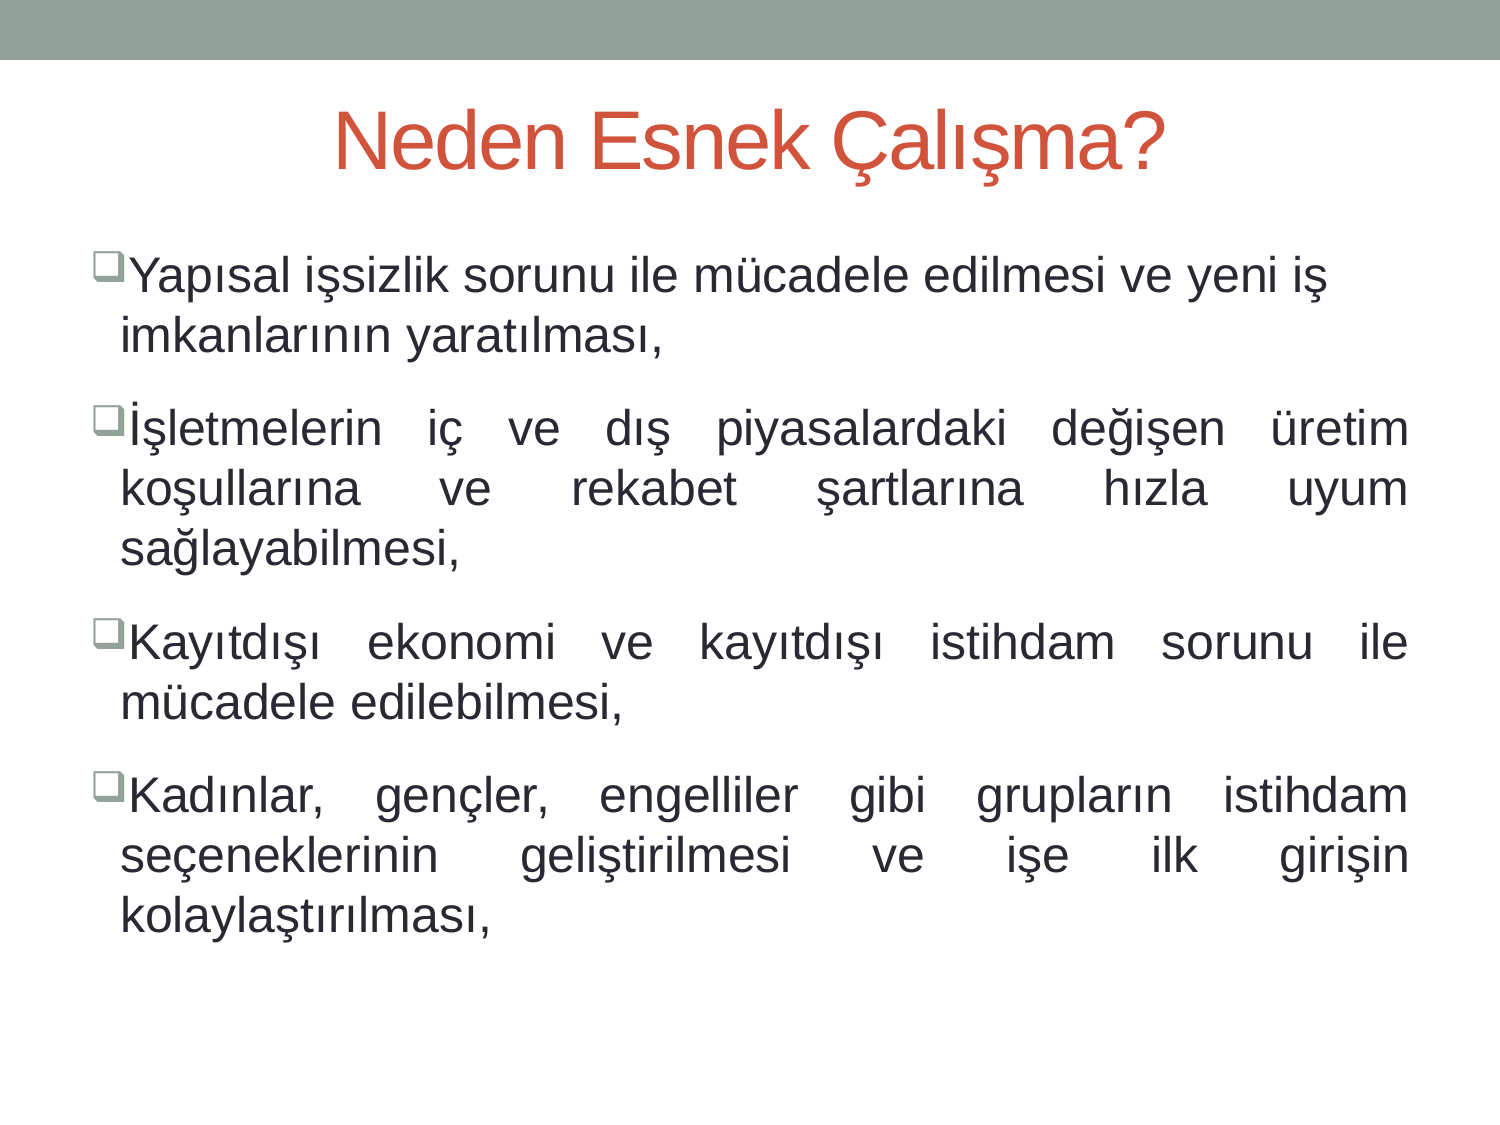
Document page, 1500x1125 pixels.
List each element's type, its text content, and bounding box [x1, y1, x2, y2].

title Neden Esnek Çalışma? [75, 54, 1425, 218]
list Yapısal işsizlik sorunu ile mücadele edilmesi ve yeni iş imkanlarının yaratılması, İşletmelerin iç ve dış piyasalardaki değişen üretim koşullarına ve rekabet şartlarına hızla uyum sağlayabilmesi, Kayıtdışı ekonomi ve kayıtdışı istihdam sorunu ile mücadele edilebilmesi, Kadınlar, gençler, engelliler gibi grupların istihdam seçeneklerinin geliştirilmesi ve işe ilk girişin kolaylaştırılması, [75, 234, 1425, 1094]
